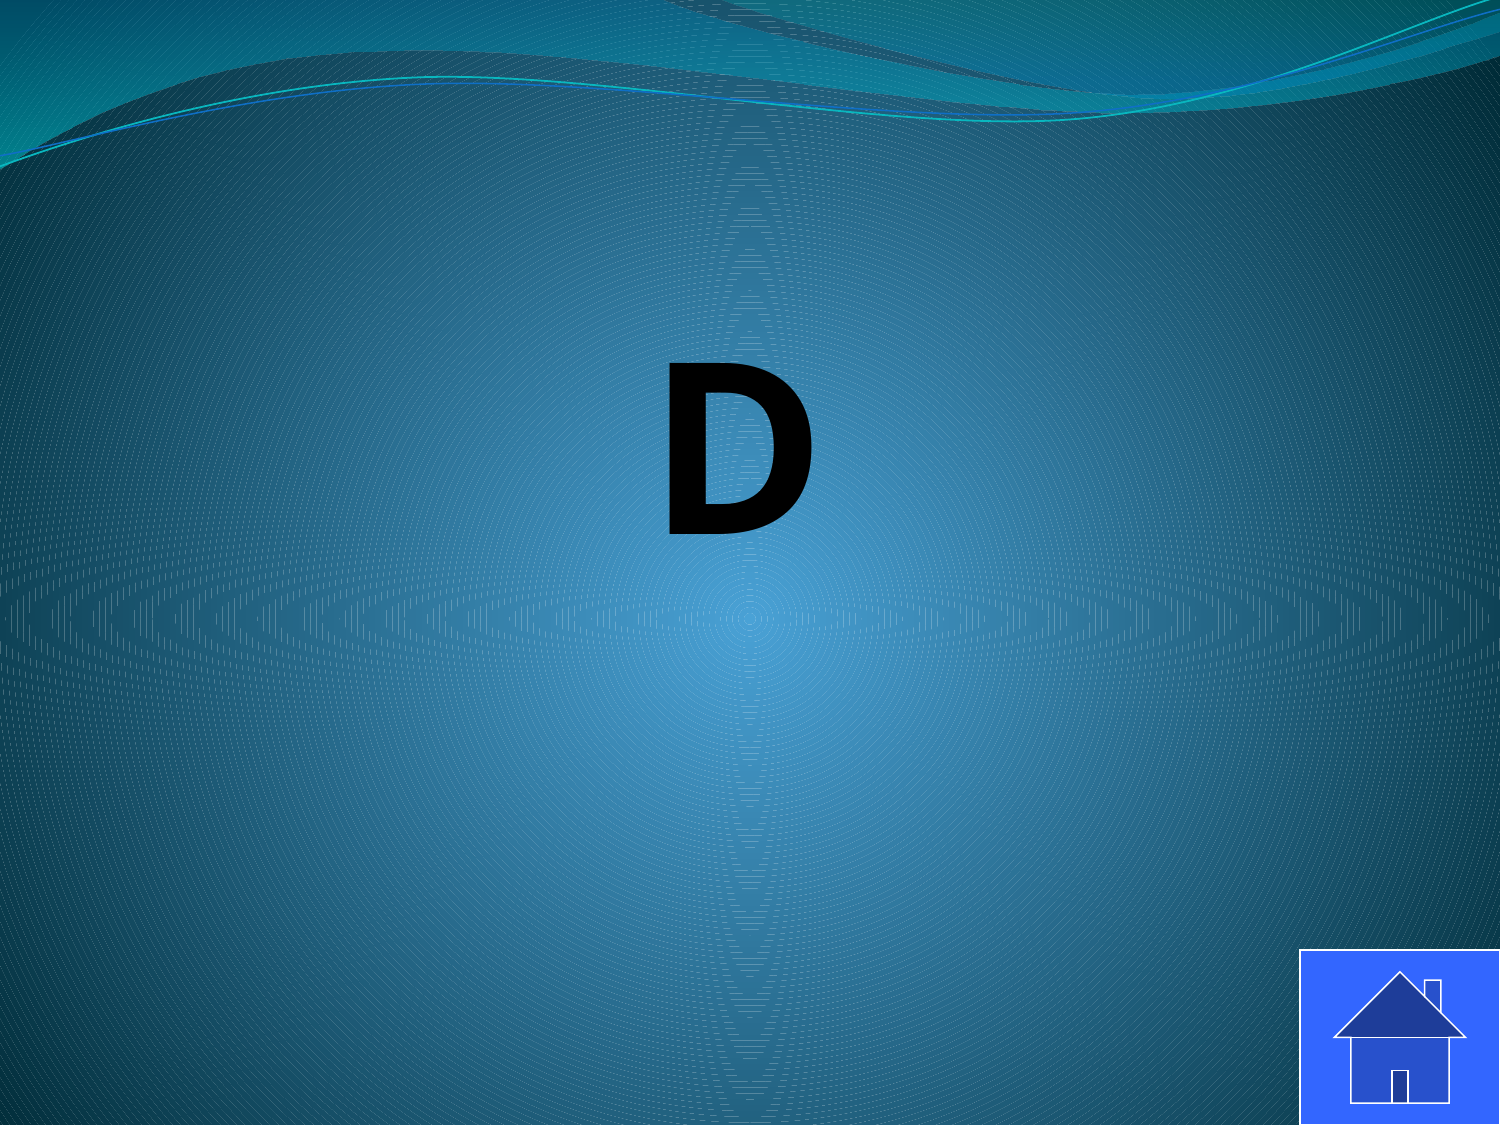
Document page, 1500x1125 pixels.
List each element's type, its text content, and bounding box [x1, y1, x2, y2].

text_box D [75, 287, 1400, 590]
text_box [1299, 950, 1500, 1125]
